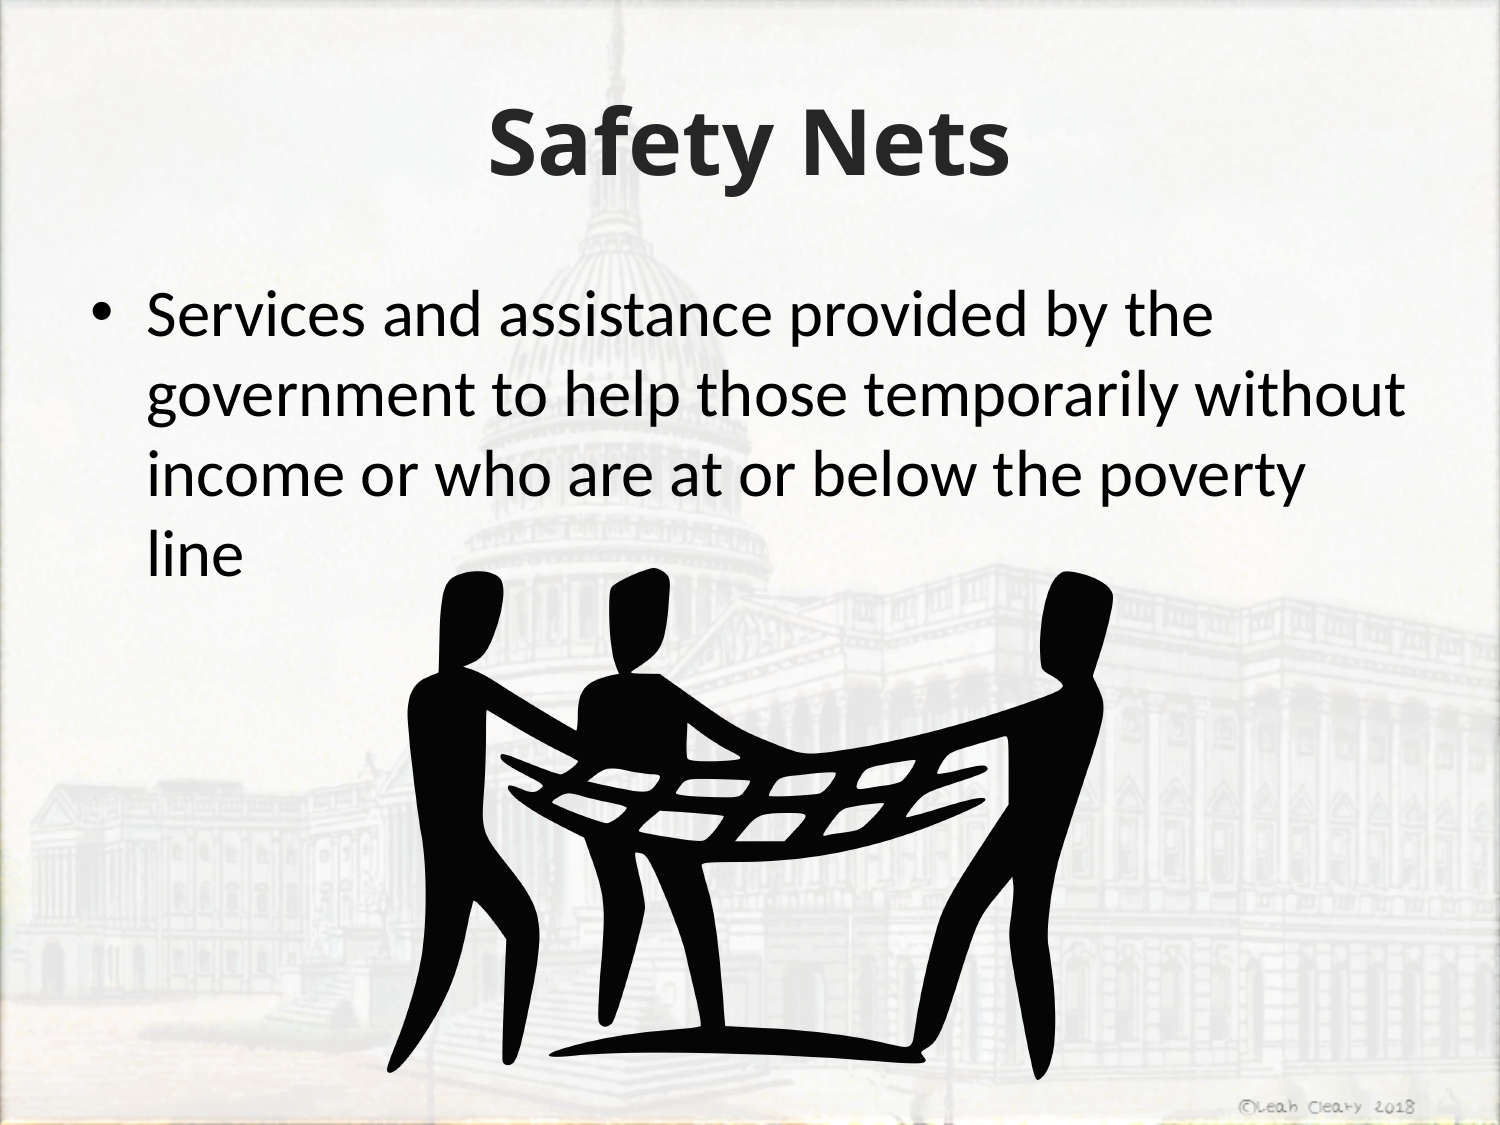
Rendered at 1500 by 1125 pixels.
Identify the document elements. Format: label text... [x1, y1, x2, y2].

picture [0, 0, 1500, 1125]
list Services and assistance provided by the government to help those temporarily without income or who are at or below the poverty line [75, 262, 1425, 1005]
title Safety Nets [75, 45, 1425, 233]
